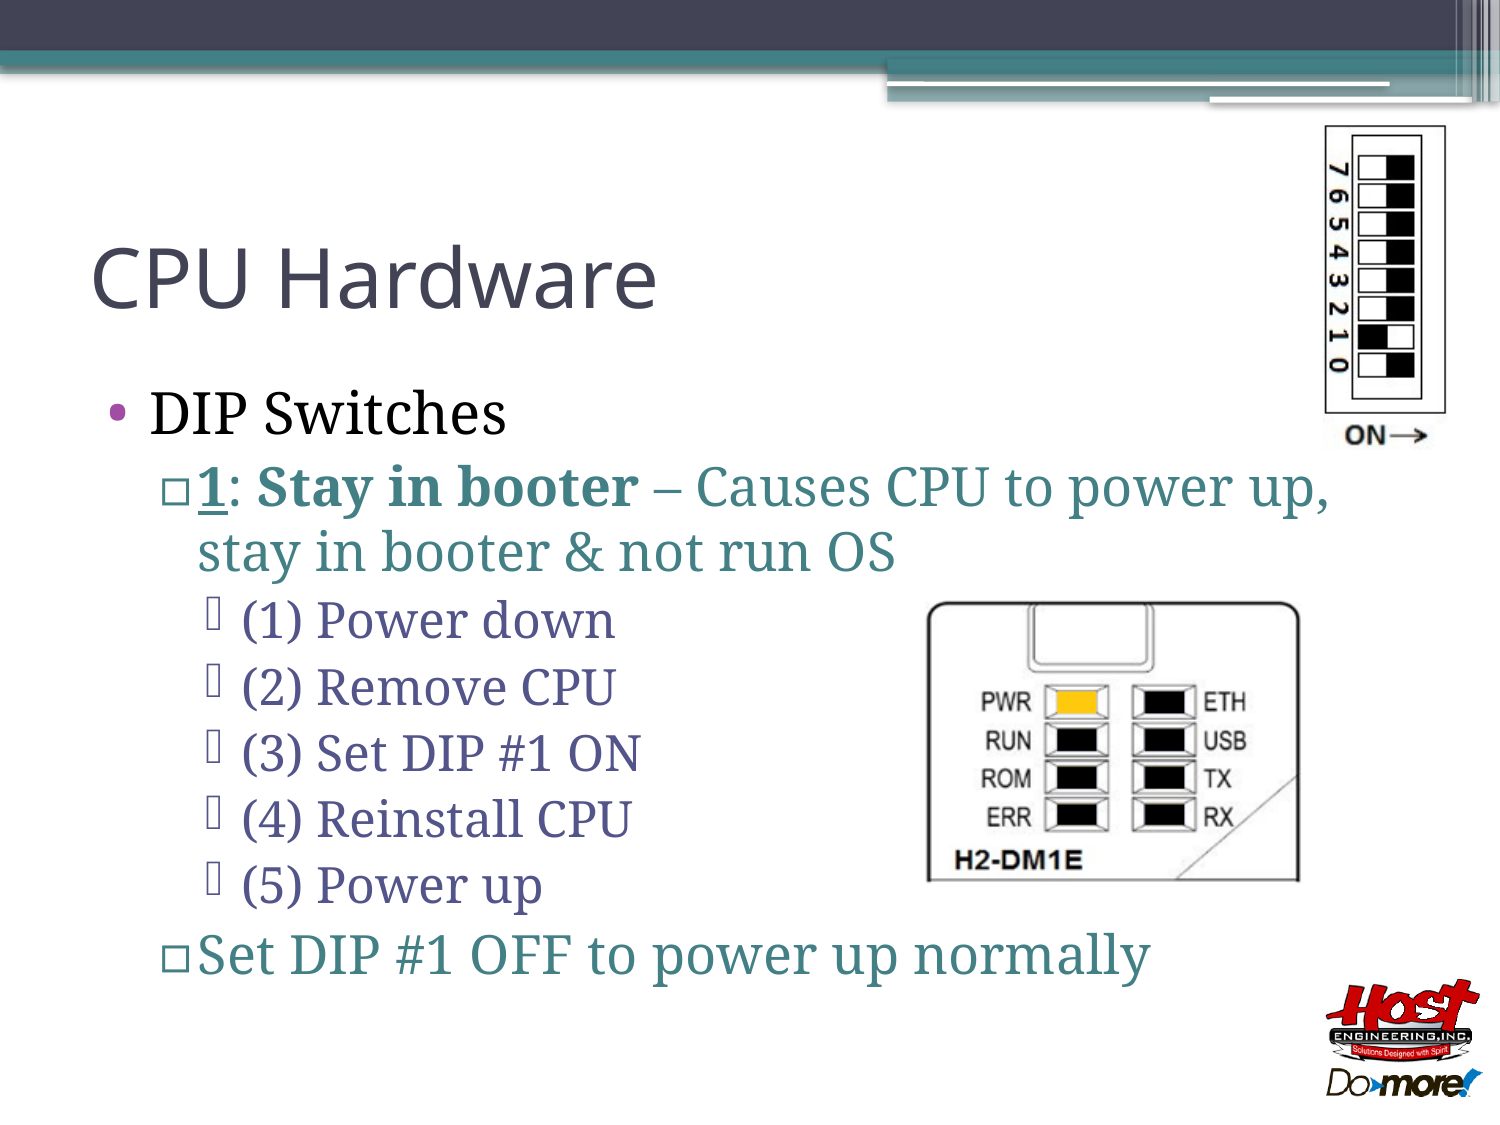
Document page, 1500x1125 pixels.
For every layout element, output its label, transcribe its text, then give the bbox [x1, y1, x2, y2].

picture [1321, 975, 1484, 1100]
picture [924, 599, 1304, 885]
list DIP Switches 1: Stay in booter – Causes CPU to power up, stay in booter & not run OS (1) Power down (2) Remove CPU (3) Set DIP #1 ON (4) Reinstall CPU (5) Power up Set DIP #1 OFF to power up normally [75, 368, 1425, 1079]
picture [1321, 124, 1454, 461]
title CPU Hardware [75, 187, 1314, 363]
